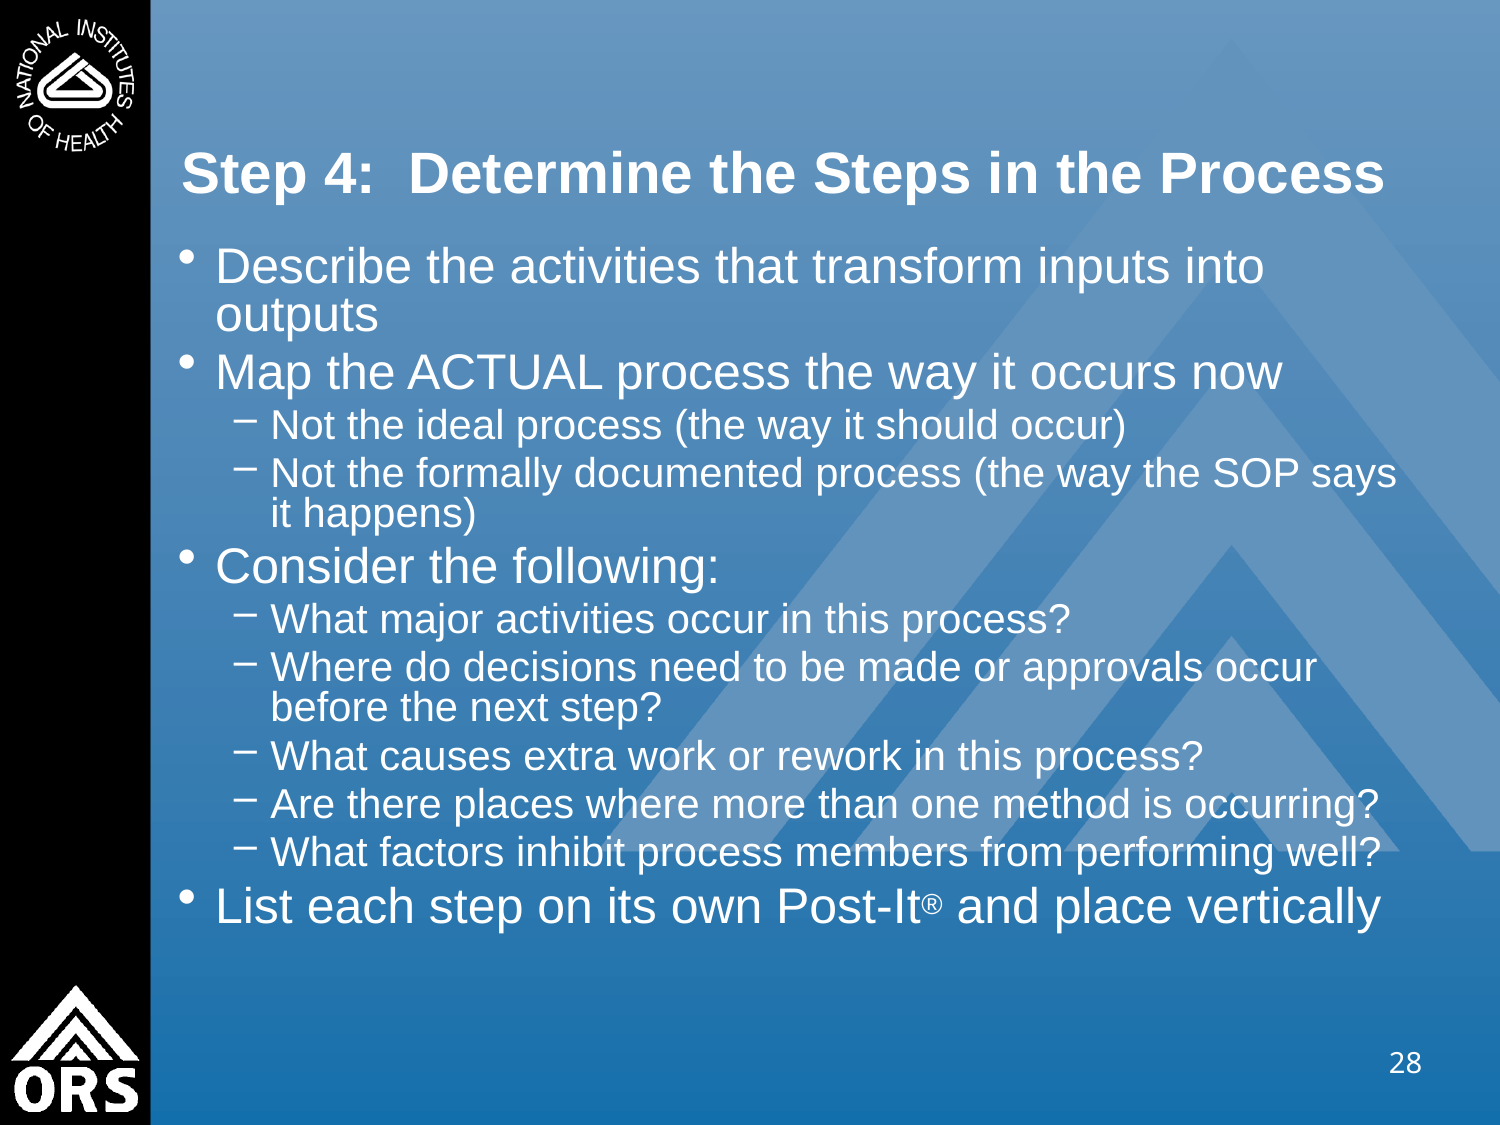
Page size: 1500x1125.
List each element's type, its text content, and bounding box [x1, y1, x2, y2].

title Step 4: Determine the Steps in the Process [166, 24, 1442, 213]
list Describe the activities that transform inputs into outputs Map the ACTUAL process the way it occurs now Not the ideal process (the way it should occur) Not the formally documented process (the way the SOP says it happens) Consider the following: What major activities occur in this process? Where do decisions need to be made or approvals occur before the next step? What causes extra work or rework in this process? Are there places where more than one method is occurring? What factors inhibit process members from performing well? List each step on its own Post-It® and place vertically [162, 237, 1438, 1000]
picture [0, 0, 1500, 1125]
slide_number 28 [1125, 1036, 1438, 1112]
